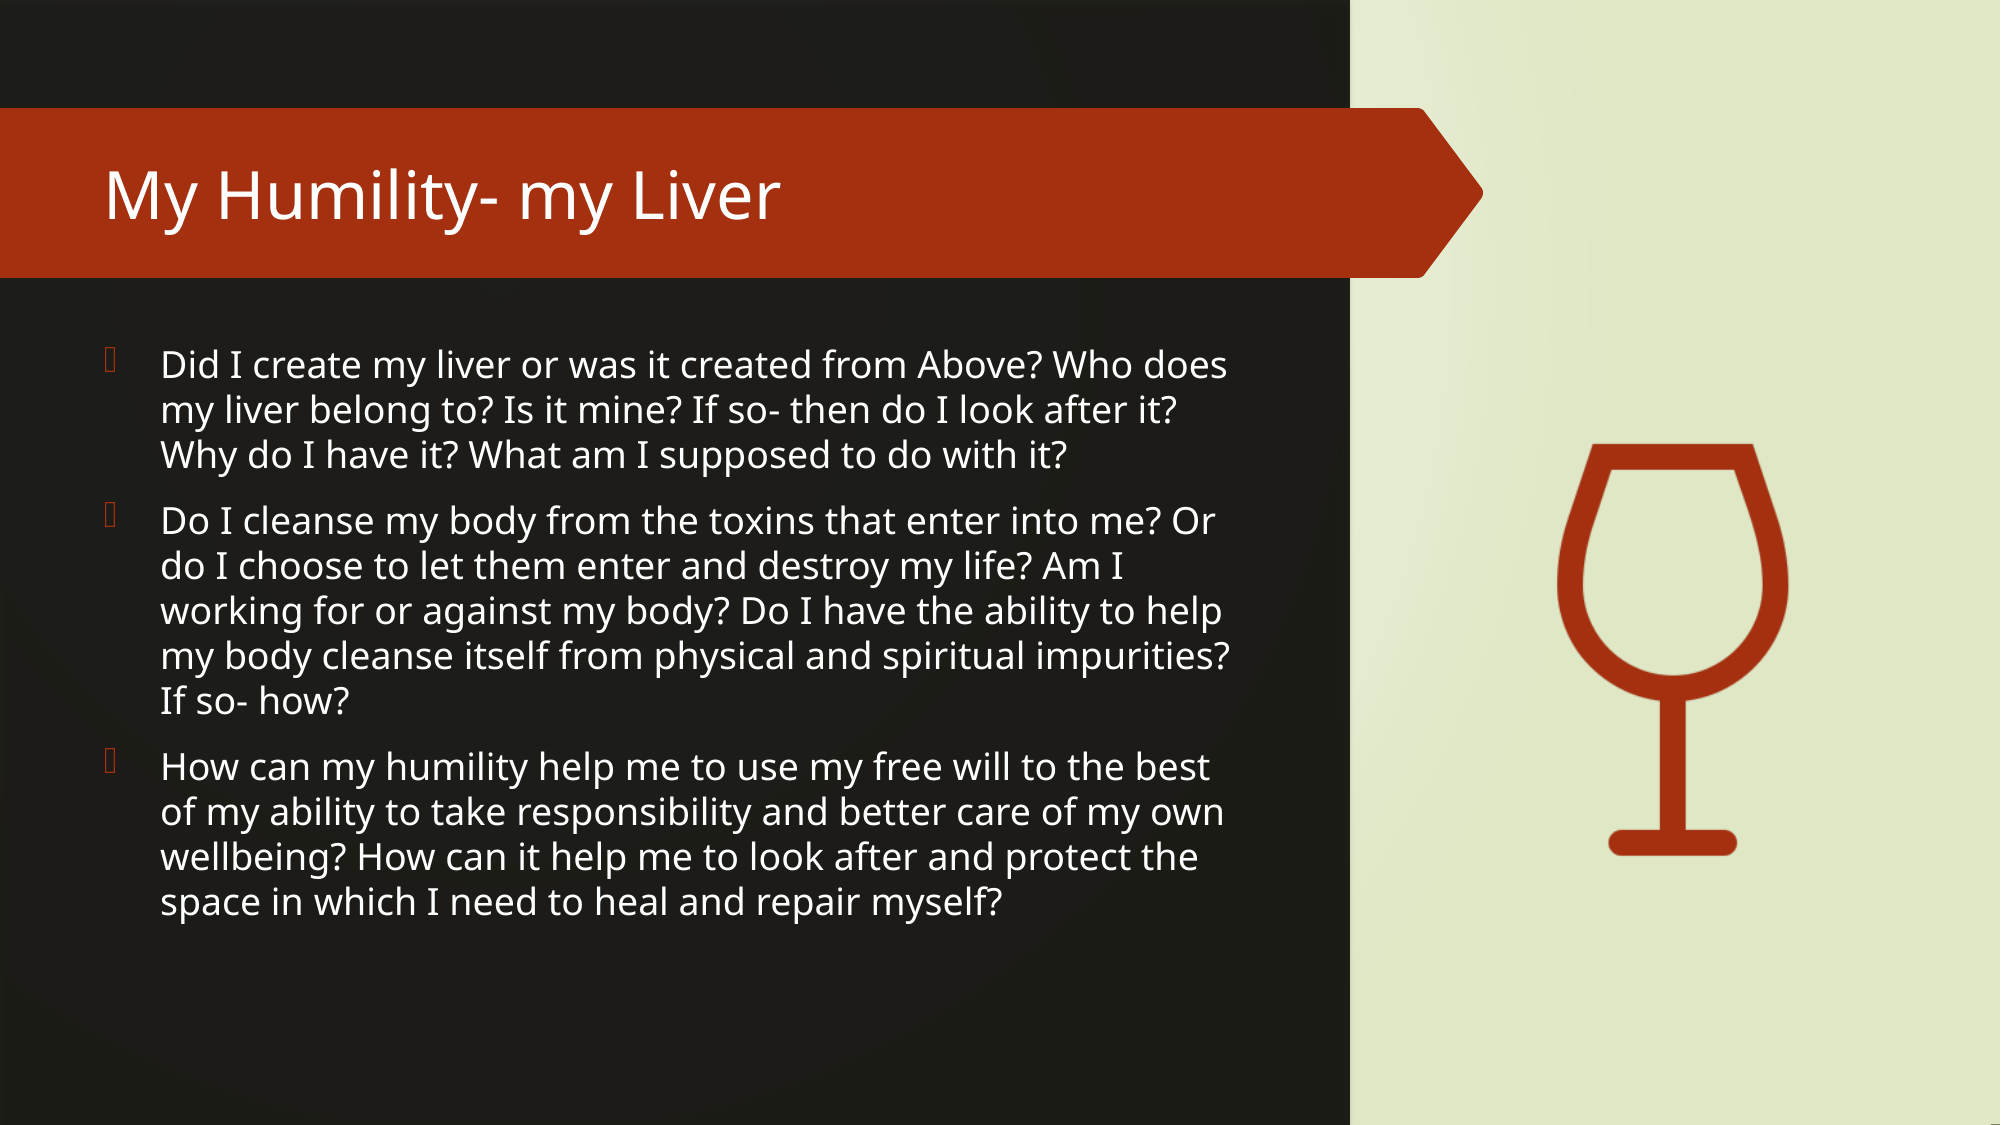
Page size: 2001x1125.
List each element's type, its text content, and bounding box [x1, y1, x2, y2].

text_box [1351, 0, 2000, 1125]
text_box [0, 0, 1351, 108]
text_box [0, 278, 1351, 1125]
title My Humility- my Liver [88, 129, 1262, 257]
list Did I create my liver or was it created from Above? Who does my liver belong to? Is it mine? If so- then do I look after it? Why do I have it? What am I supposed to do with it? Do I cleanse my body from the toxins that enter into me? Or do I choose to let them enter and destroy my life? Am I working for or against my body? Do I have the ability to help my body cleanse itself from physical and spiritual impurities? If so- how? How can my humility help me to use my free will to the best of my ability to take responsibility and better care of my own wellbeing? How can it help me to look after and protect the space in which I need to heal and repair myself? [88, 333, 1262, 970]
picture [1429, 403, 1922, 897]
text_box [0, 108, 1484, 278]
